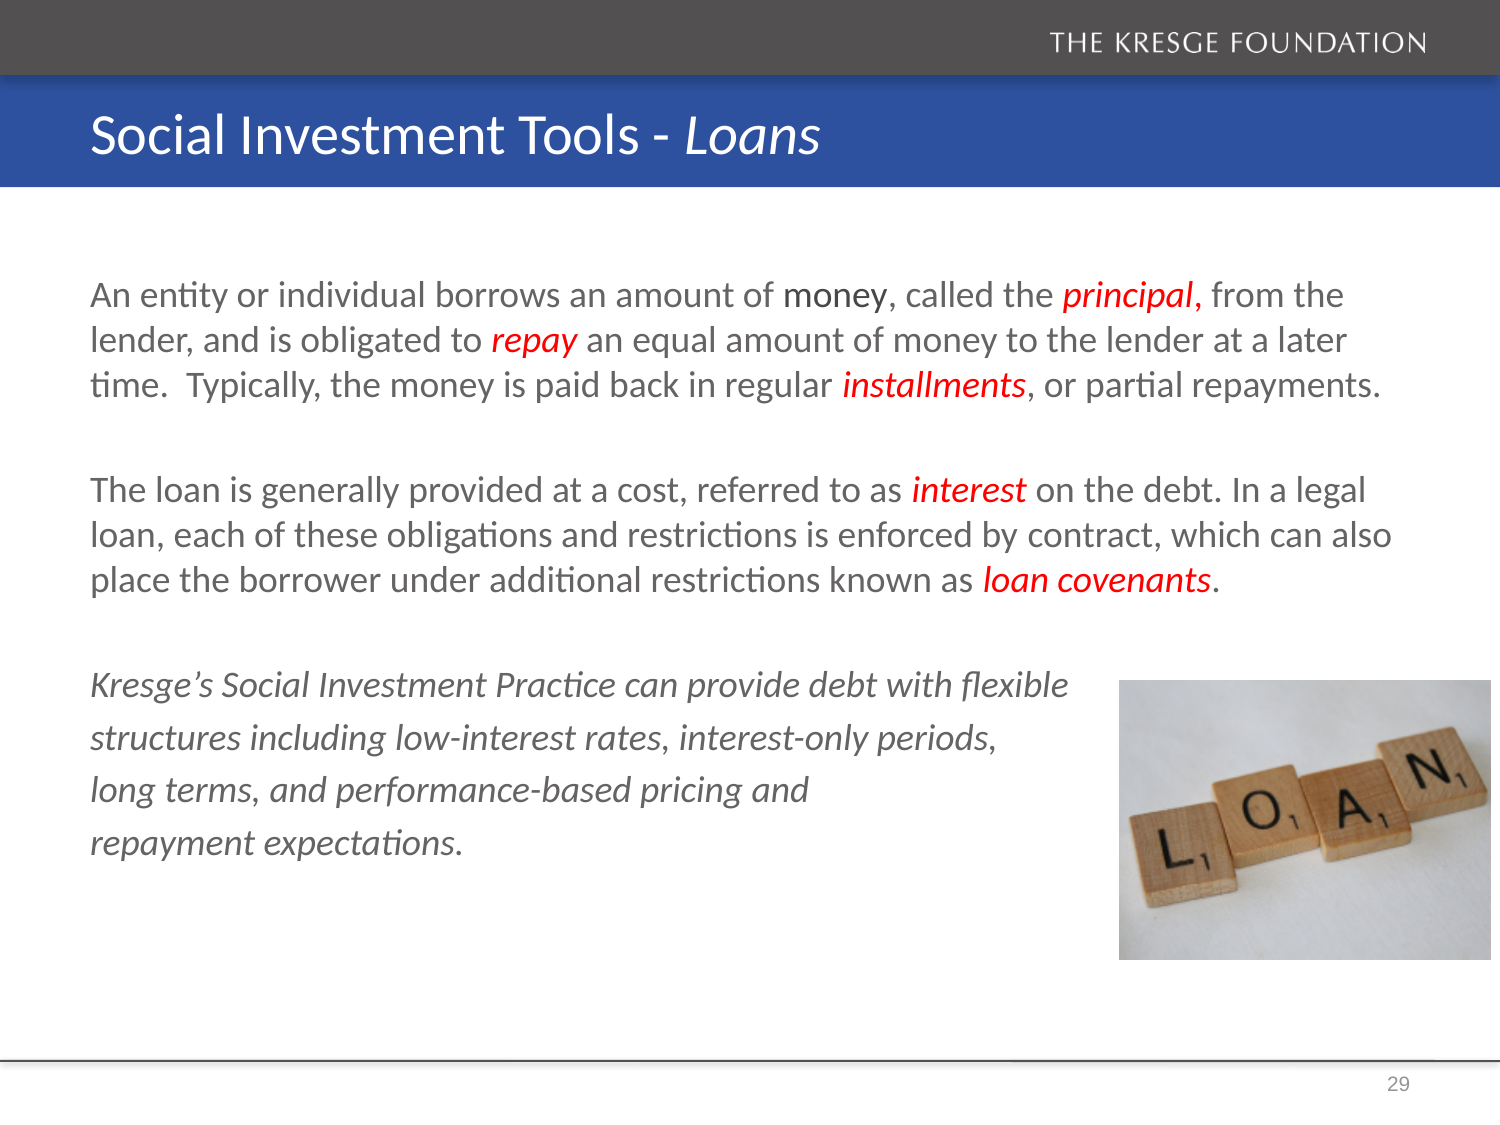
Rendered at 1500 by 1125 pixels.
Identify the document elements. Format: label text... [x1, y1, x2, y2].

slide_number 29 [1074, 1053, 1425, 1113]
list An entity or individual borrows an amount of money, called the principal, from the lender, and is obligated to repay an equal amount of money to the lender at a later time. Typically, the money is paid back in regular installments, or partial repayments. The loan is generally provided at a cost, referred to as interest on the debt. In a legal loan, each of these obligations and restrictions is enforced by contract, which can also place the borrower under additional restrictions known as loan covenants. Kresge’s Social Investment Practice can provide debt with flexible structures including low-interest rates, interest-only periods, long terms, and performance-based pricing and repayment expectations. [75, 262, 1425, 1005]
title Social Investment Tools - Loans [75, 75, 1425, 188]
picture [1118, 680, 1491, 960]
picture [1050, 32, 1425, 53]
